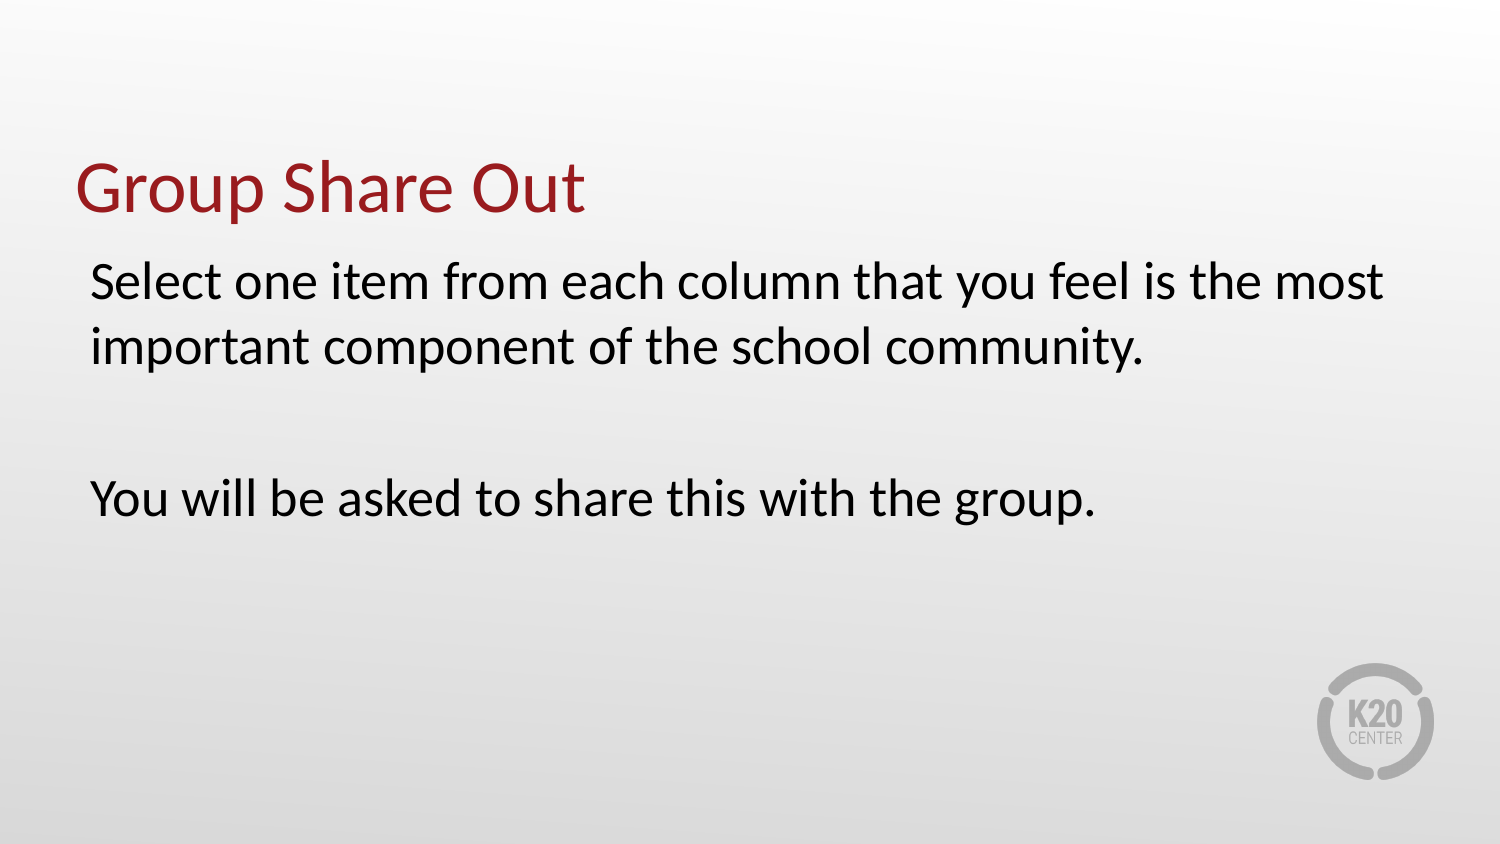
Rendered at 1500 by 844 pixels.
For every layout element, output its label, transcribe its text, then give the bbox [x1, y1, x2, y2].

title Group Share Out [75, 86, 1425, 228]
list Select one item from each column that you feel is the most important component of the school community. You will be asked to share this with the group. [75, 238, 1425, 779]
picture [1300, 646, 1451, 797]
